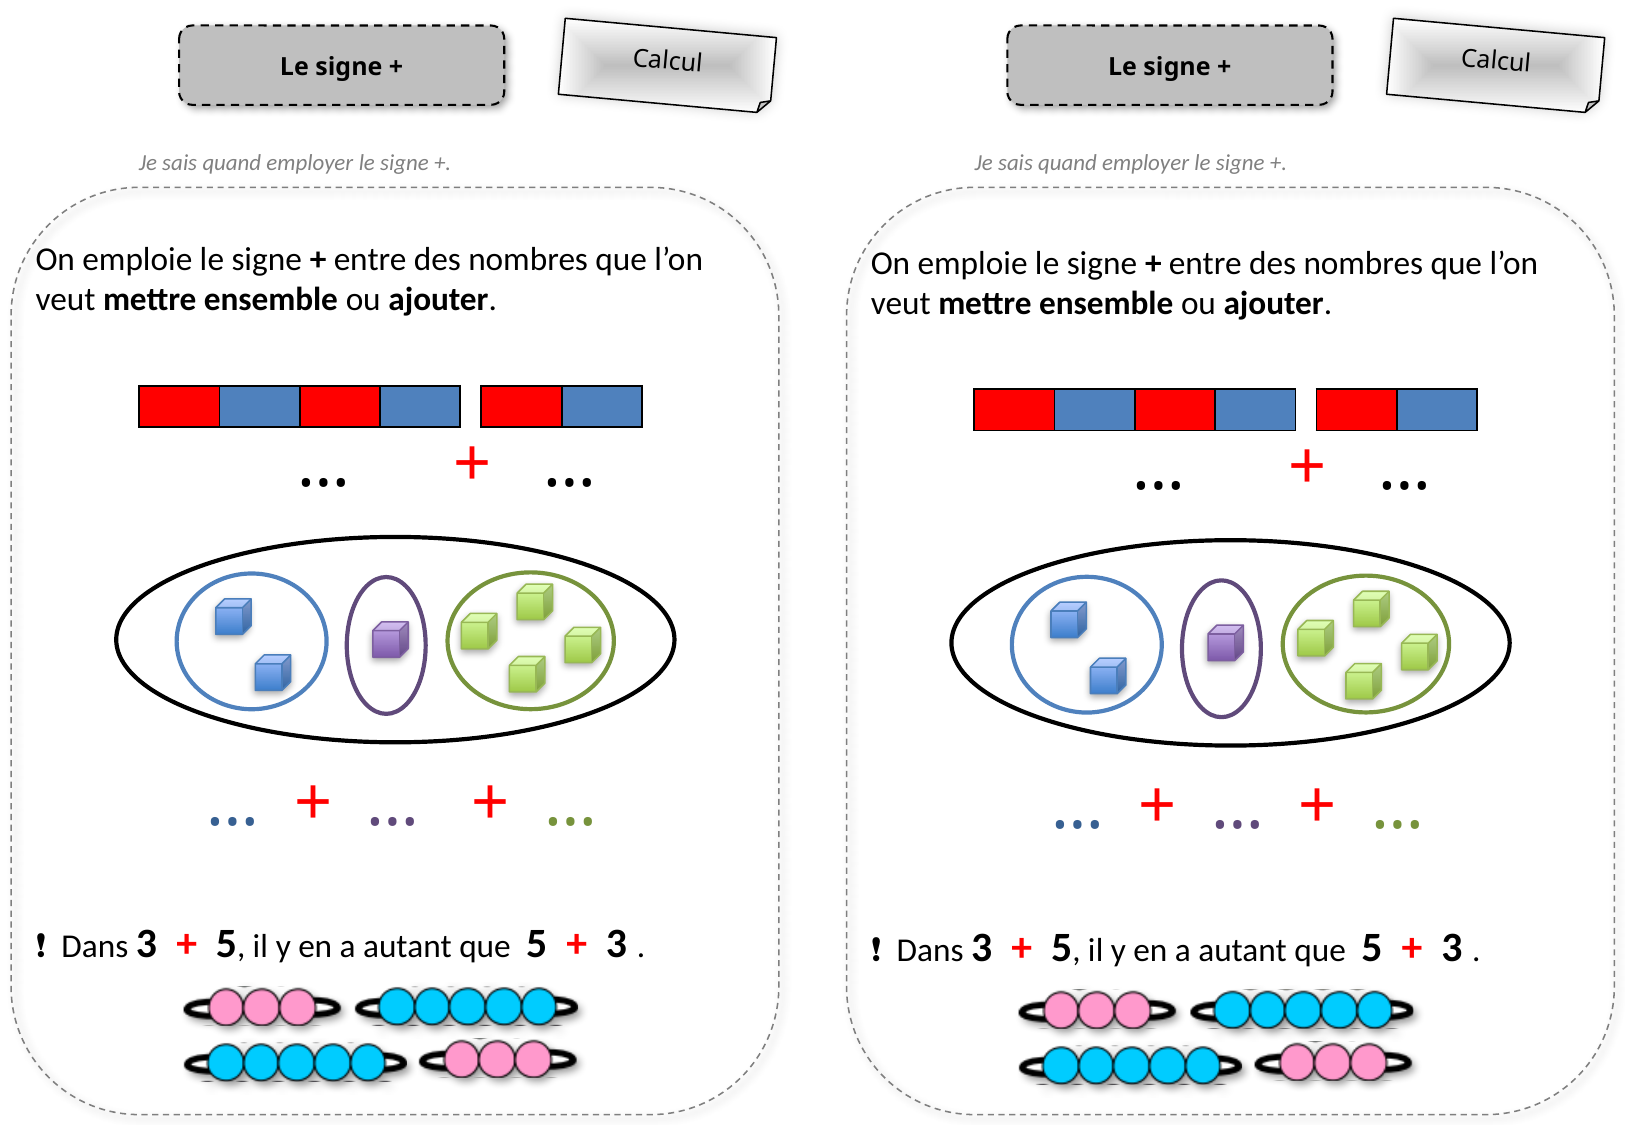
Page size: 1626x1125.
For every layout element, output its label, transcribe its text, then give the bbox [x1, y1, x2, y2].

table_cell 2 [544, 588, 551, 617]
table_header [1055, 390, 1134, 430]
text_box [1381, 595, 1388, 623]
text_box [564, 626, 602, 664]
picture [1010, 1041, 1427, 1085]
text_box … + … + … [1036, 754, 1439, 850]
text_box [1297, 619, 1335, 657]
table_header [975, 390, 1054, 430]
text_box [1400, 633, 1438, 671]
table_header [1216, 390, 1295, 415]
table_header 7 [569, 629, 596, 635]
text_box [1352, 590, 1390, 628]
picture [996, 989, 1414, 1030]
table_header [1398, 390, 1476, 430]
picture [175, 1038, 592, 1082]
text_box Le signe + [1006, 24, 1334, 106]
table_header [1350, 665, 1377, 671]
table_cell [1373, 668, 1380, 696]
text_box Calcul [1385, 17, 1606, 114]
text_box … + … [1117, 415, 1447, 511]
text_box [875, 186, 1585, 233]
text_box Je sais quand employer le signe +. [959, 140, 1308, 183]
table_cell 3 [592, 631, 599, 660]
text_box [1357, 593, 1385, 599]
text_box [1345, 662, 1383, 700]
text_box On emploie le signe + entre des nombres que l’on veut mettre ensemble ou ajouter. ❗️ Dans 3 + 5, il y en a autant que 5 + 3 . [856, 233, 1611, 977]
text_box [1009, 574, 1164, 715]
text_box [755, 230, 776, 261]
text_box Le signe + [178, 24, 506, 106]
table_cell 6 [1429, 638, 1436, 666]
picture [161, 985, 579, 1026]
text_box Calcul [557, 17, 778, 114]
text_box [1280, 573, 1452, 715]
text_box [845, 267, 1616, 1116]
text_box [10, 186, 780, 1116]
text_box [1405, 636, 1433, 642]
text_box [1302, 622, 1329, 628]
table_header [1136, 390, 1214, 415]
text_box [516, 583, 554, 621]
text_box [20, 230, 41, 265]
table_header 8 [521, 585, 549, 592]
text_box [1179, 578, 1263, 720]
table_cell . [1325, 624, 1332, 653]
text_box Je sais quand employer le signe +. [124, 140, 473, 183]
text_box [949, 538, 1512, 748]
table_header [1317, 390, 1396, 415]
